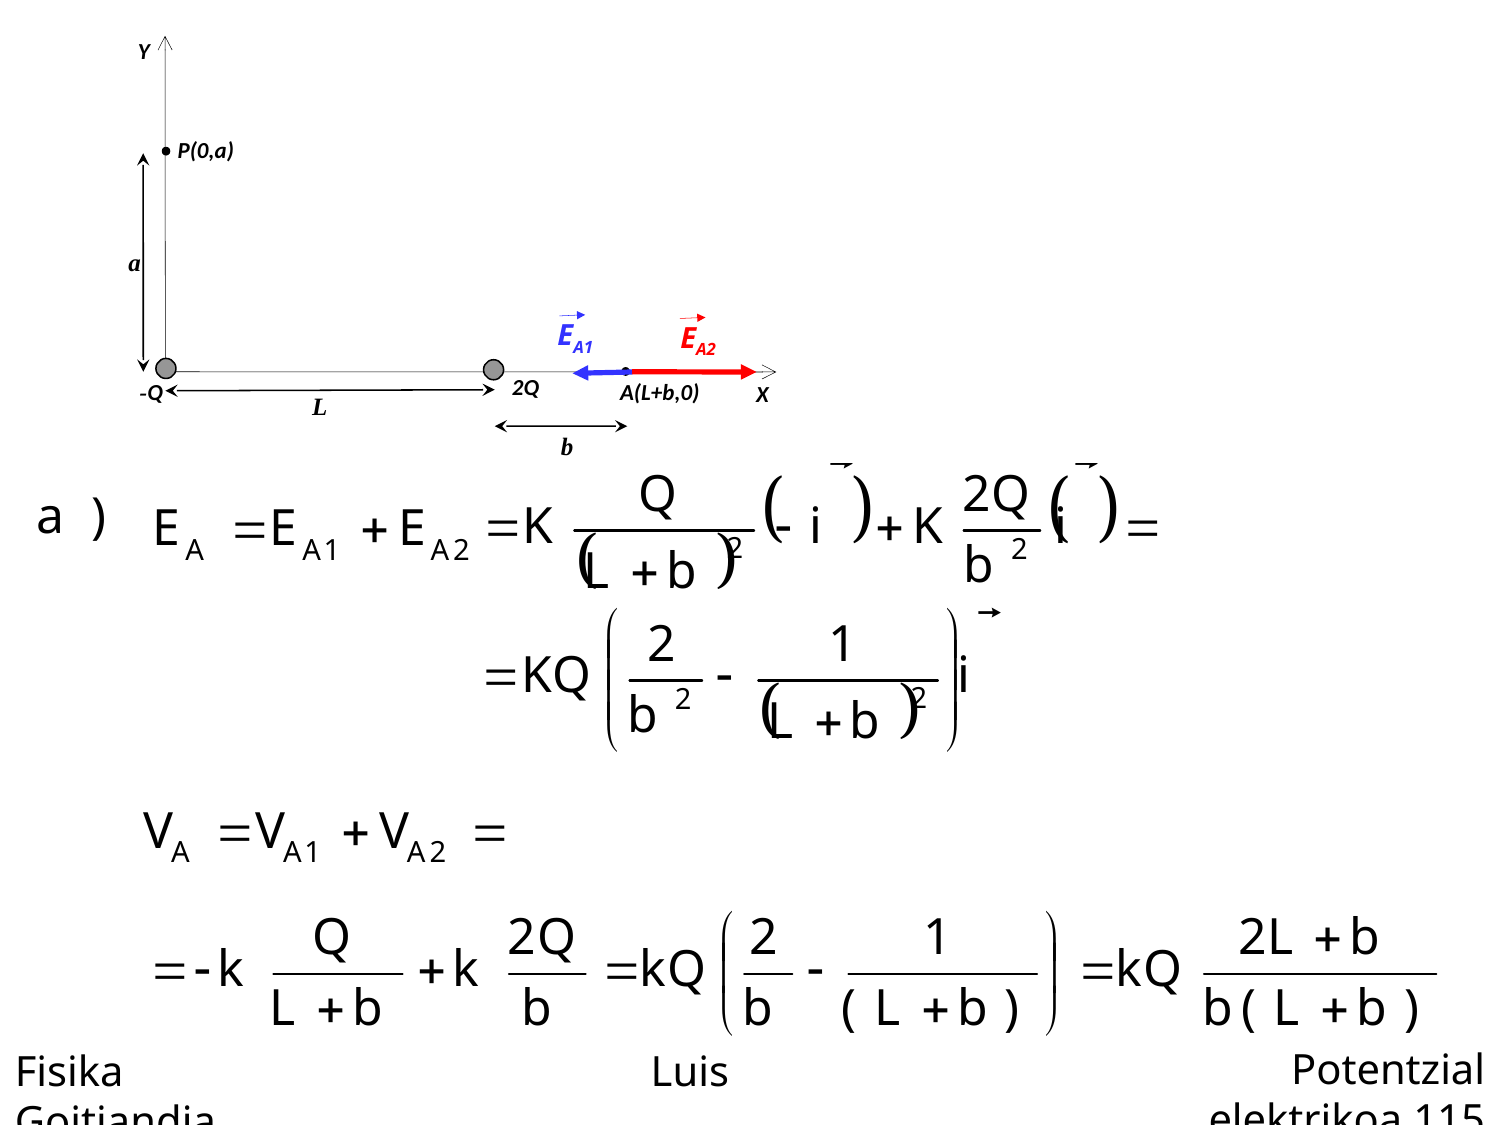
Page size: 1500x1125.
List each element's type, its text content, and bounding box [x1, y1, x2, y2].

text_box [614, 420, 628, 433]
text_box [475, 463, 1161, 610]
text_box 2Q [511, 372, 540, 400]
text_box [474, 596, 1010, 764]
text_box -Q [139, 377, 163, 406]
text_box [137, 153, 150, 166]
text_box [494, 419, 508, 433]
text_box [483, 359, 504, 380]
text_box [143, 898, 1447, 1050]
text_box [148, 486, 483, 571]
text_box [482, 383, 495, 396]
text_box [157, 35, 173, 147]
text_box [536, 309, 614, 360]
text_box b [558, 430, 576, 460]
text_box A(L+b,0) [619, 380, 700, 406]
text_box P(0,a) [177, 135, 235, 164]
text_box [165, 384, 178, 397]
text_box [34, 478, 131, 551]
text_box a [126, 246, 144, 277]
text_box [659, 311, 737, 363]
text_box [137, 359, 150, 372]
text_box Y [137, 36, 150, 65]
text_box [162, 147, 170, 155]
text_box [104, 798, 509, 874]
text_box [757, 364, 777, 379]
text_box L [311, 390, 329, 421]
text_box X [755, 379, 769, 408]
text_box [155, 358, 176, 379]
